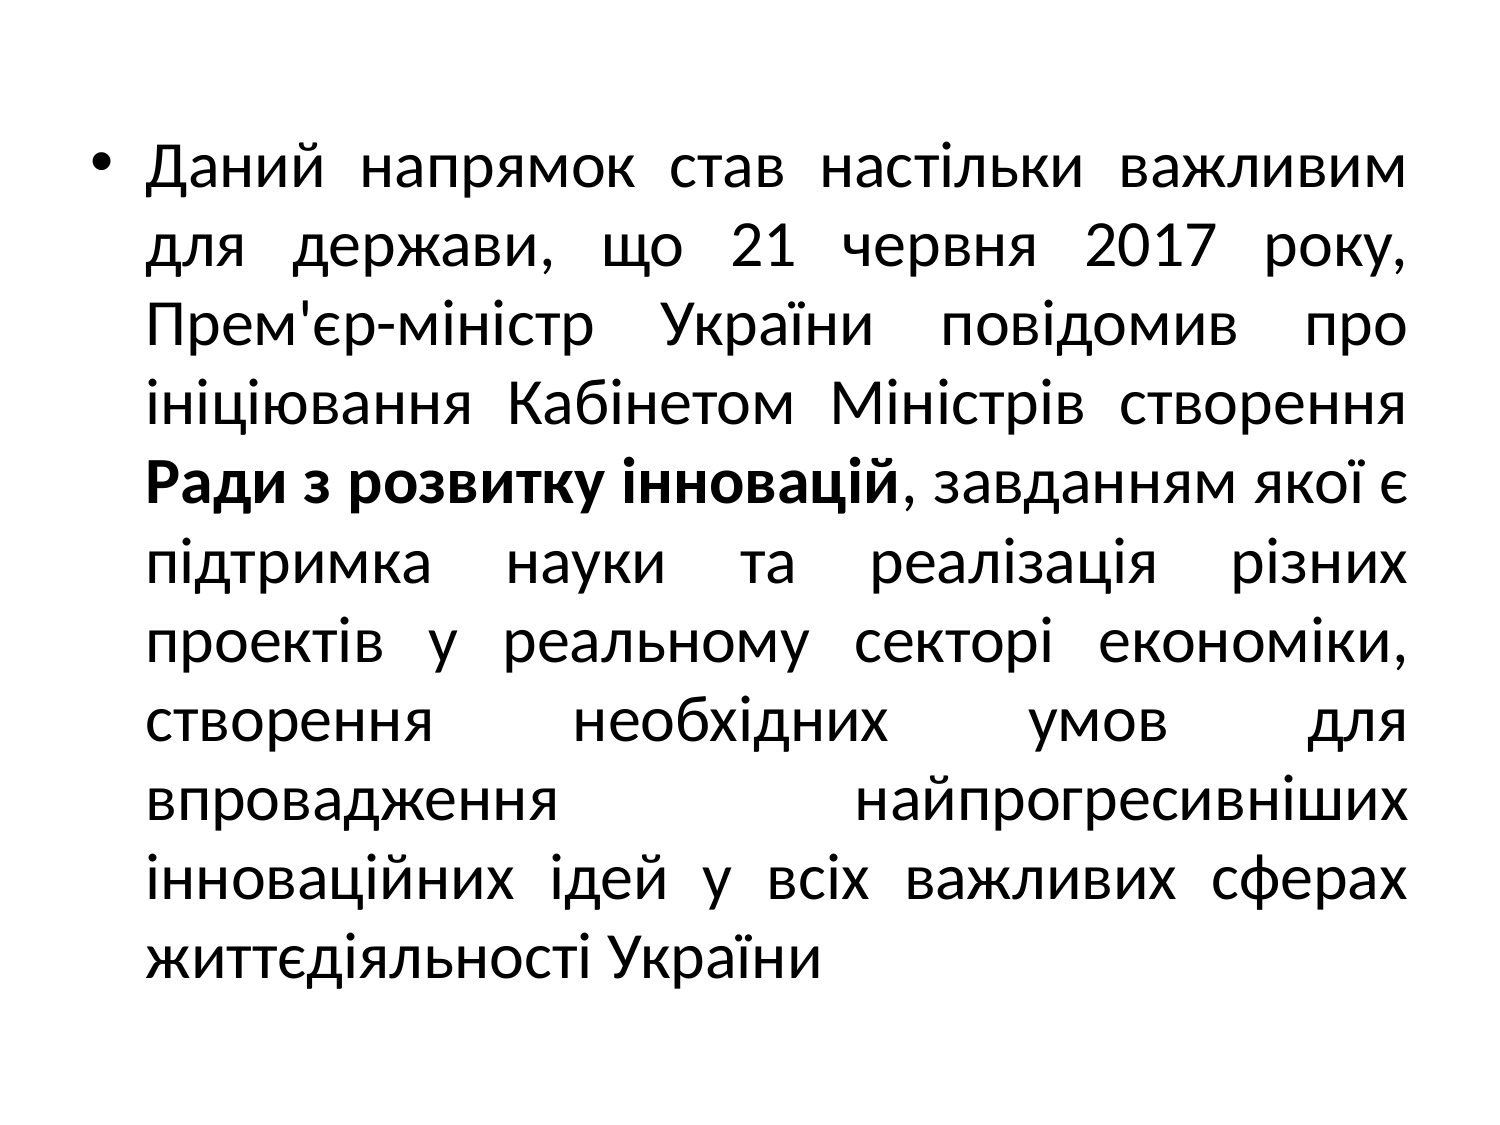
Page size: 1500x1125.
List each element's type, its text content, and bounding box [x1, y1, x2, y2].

list Даний напрямок став настільки важливим для держави, що 21 червня 2017 року, Прем'єр-міністр України повідомив про ініціювання Кабінетом Міністрів створення Ради з розвитку інновацій, завданням якої є підтримка науки та реалізація різних проектів у реальному секторі економіки, створення необхідних умов для впровадження найпрогресивніших інноваційних ідей у всіх важливих сферах життєдіяльності України [75, 113, 1425, 1005]
